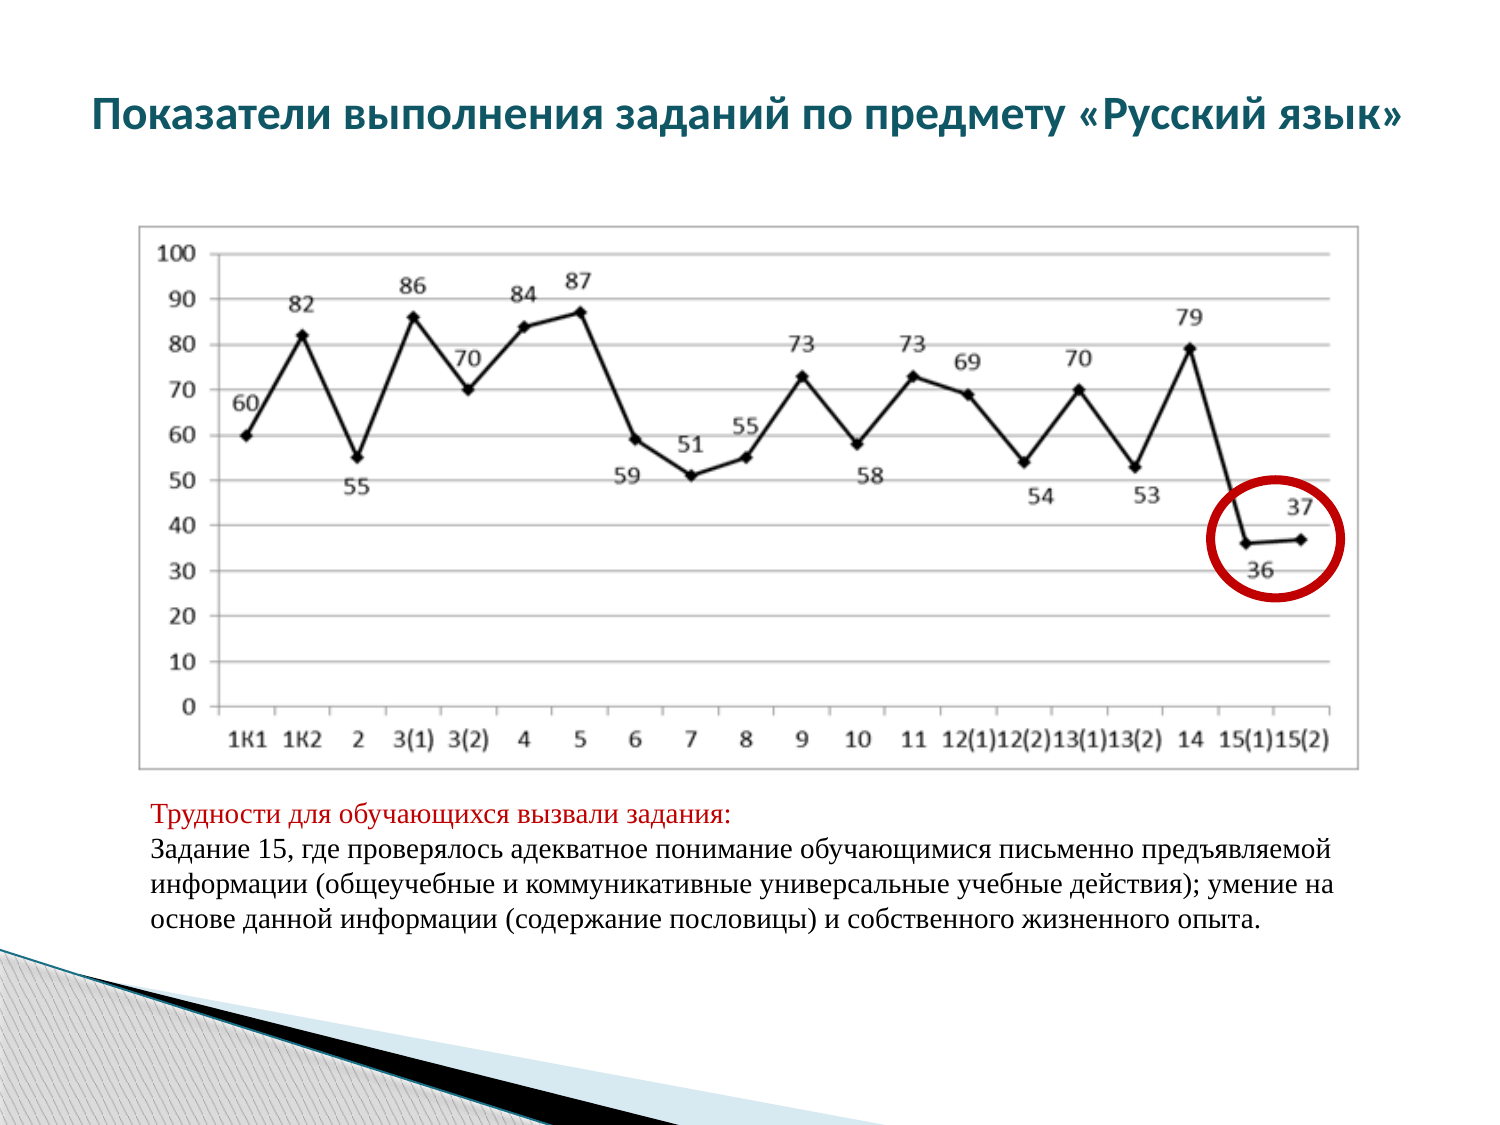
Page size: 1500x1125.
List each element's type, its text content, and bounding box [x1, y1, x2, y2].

picture [111, 219, 1377, 776]
text_box Трудности для обучающихся вызвали задания: Задание 15, где проверялось адекватное понимание обучающимися письменно предъявляемой информации (общеучебные и коммуникативные универсальные учебные действия); умение на основе данной информации (содержание пословицы) и собственного жизненного опыта. [135, 787, 1365, 942]
list [75, 243, 1425, 986]
title Показатели выполнения заданий по предмету «Русский язык» [75, 45, 1425, 233]
